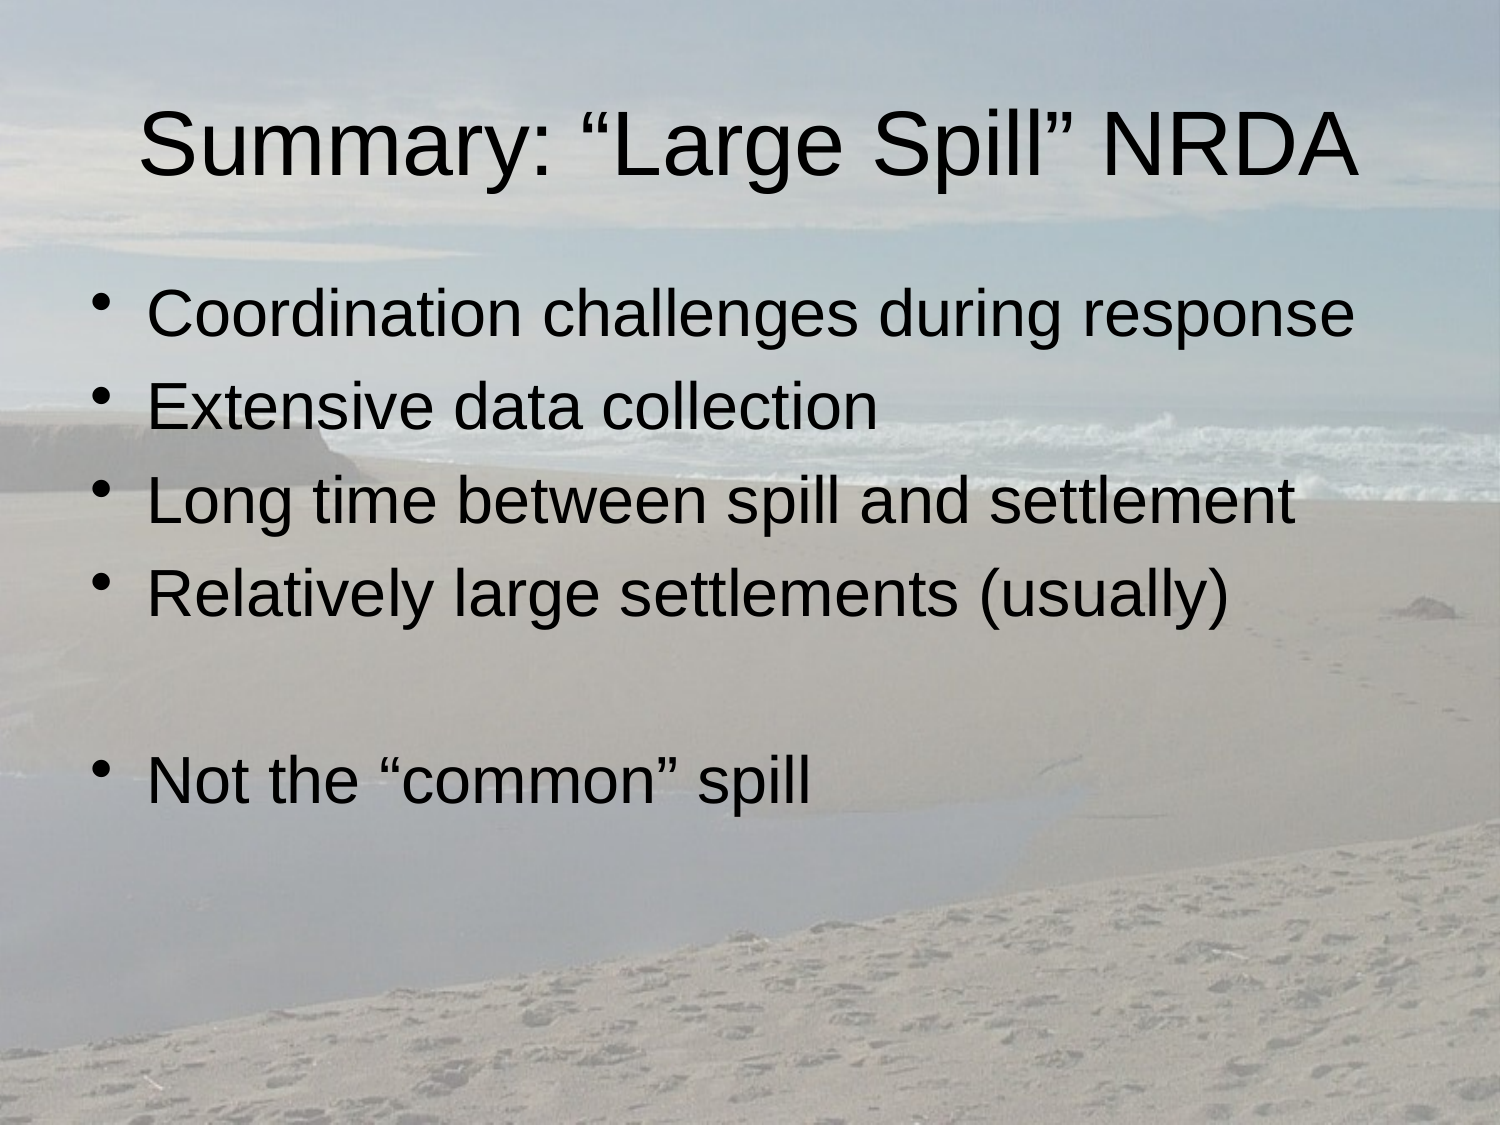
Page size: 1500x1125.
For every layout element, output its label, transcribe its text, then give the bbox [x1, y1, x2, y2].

title Summary: “Large Spill” NRDA [75, 45, 1425, 233]
list Coordination challenges during response Extensive data collection Long time between spill and settlement Relatively large settlements (usually) Not the “common” spill [75, 262, 1425, 1005]
picture [0, 0, 1500, 1125]
